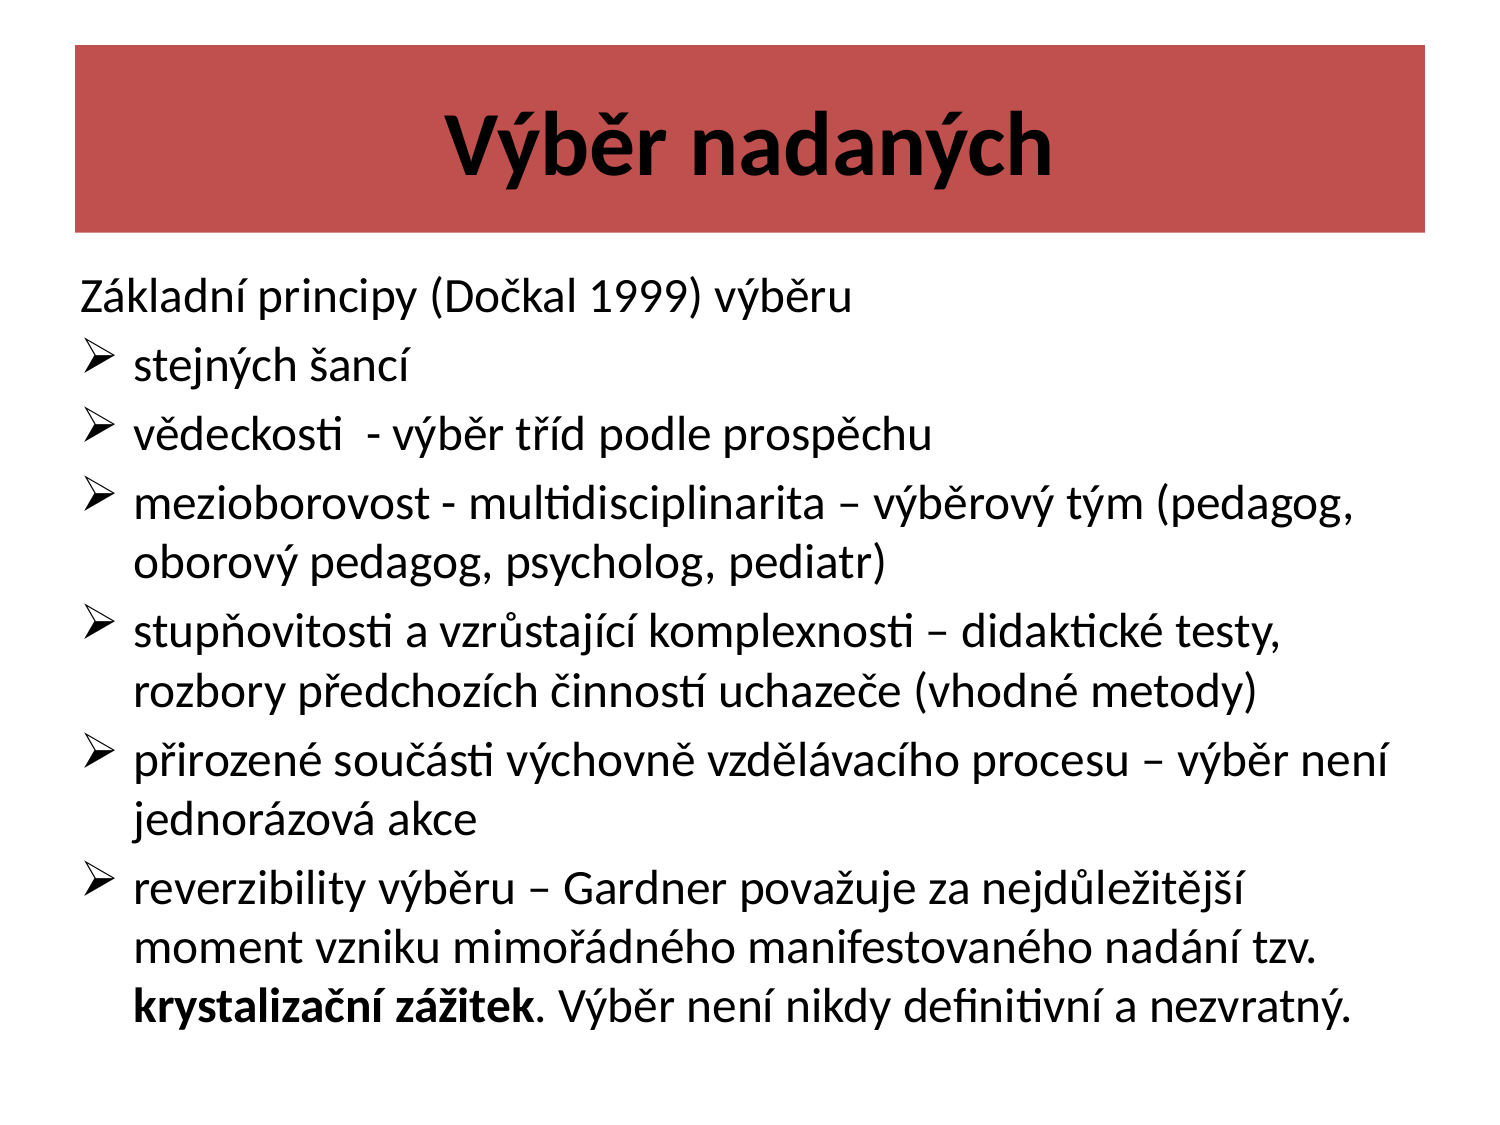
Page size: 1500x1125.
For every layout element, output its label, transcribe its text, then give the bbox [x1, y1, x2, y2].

list Základní principy (Dočkal 1999) výběru stejných šancí vědeckosti - výběr tříd podle prospěchu mezioborovost - multidisciplinarita – výběrový tým (pedagog, oborový pedagog, psycholog, pediatr) stupňovitosti a vzrůstající komplexnosti – didaktické testy, rozbory předchozích činností uchazeče (vhodné metody) přirozené součásti výchovně vzdělávacího procesu – výběr není jednorázová akce reverzibility výběru – Gardner považuje za nejdůležitější moment vzniku mimořádného manifestovaného nadání tzv. krystalizační zážitek. Výběr není nikdy definitivní a nezvratný. [64, 255, 1427, 1047]
title Výběr nadaných [75, 45, 1425, 233]
